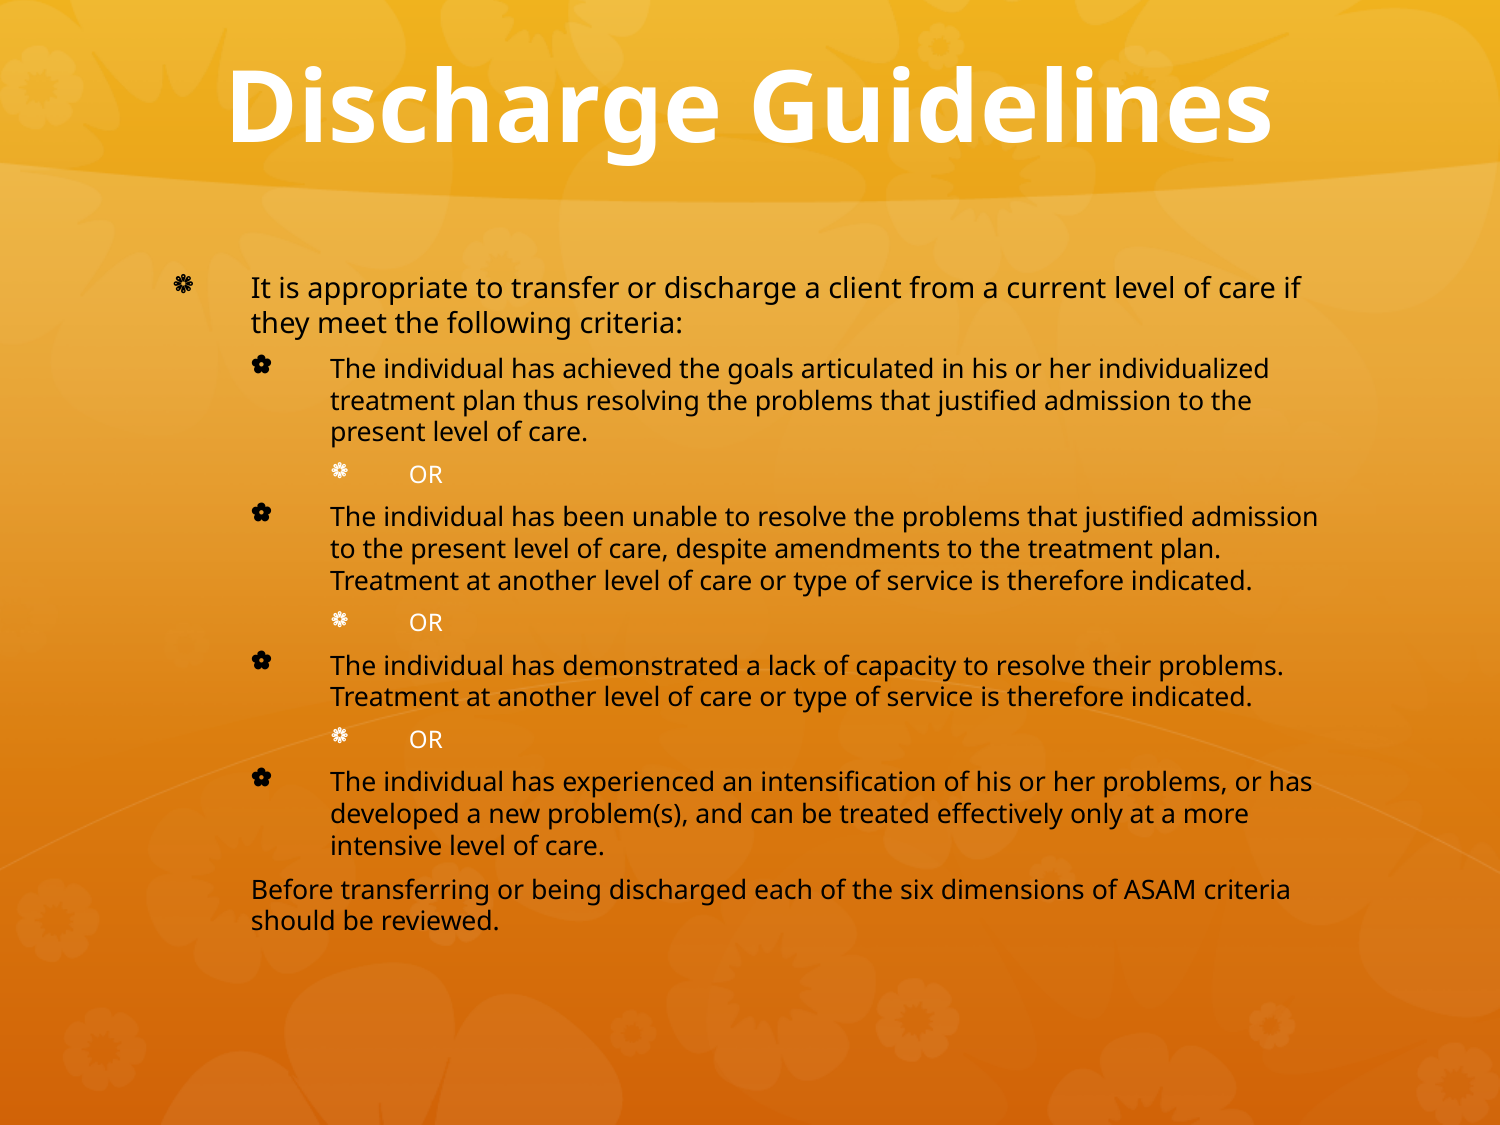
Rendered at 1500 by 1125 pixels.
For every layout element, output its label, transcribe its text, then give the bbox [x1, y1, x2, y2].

title Discharge Guidelines [127, 14, 1372, 203]
list It is appropriate to transfer or discharge a client from a current level of care if they meet the following criteria: The individual has achieved the goals articulated in his or her individualized treatment plan thus resolving the problems that justified admission to the present level of care. OR The individual has been unable to resolve the problems that justified admission to the present level of care, despite amendments to the treatment plan. Treatment at another level of care or type of service is therefore indicated. OR The individual has demonstrated a lack of capacity to resolve their problems. Treatment at another level of care or type of service is therefore indicated. OR The individual has experienced an intensification of his or her problems, or has developed a new problem(s), and can be treated effectively only at a more intensive level of care. Before transferring or being discharged each of the six dimensions of ASAM criteria should be reviewed. [156, 262, 1344, 967]
picture [0, 0, 1500, 1125]
